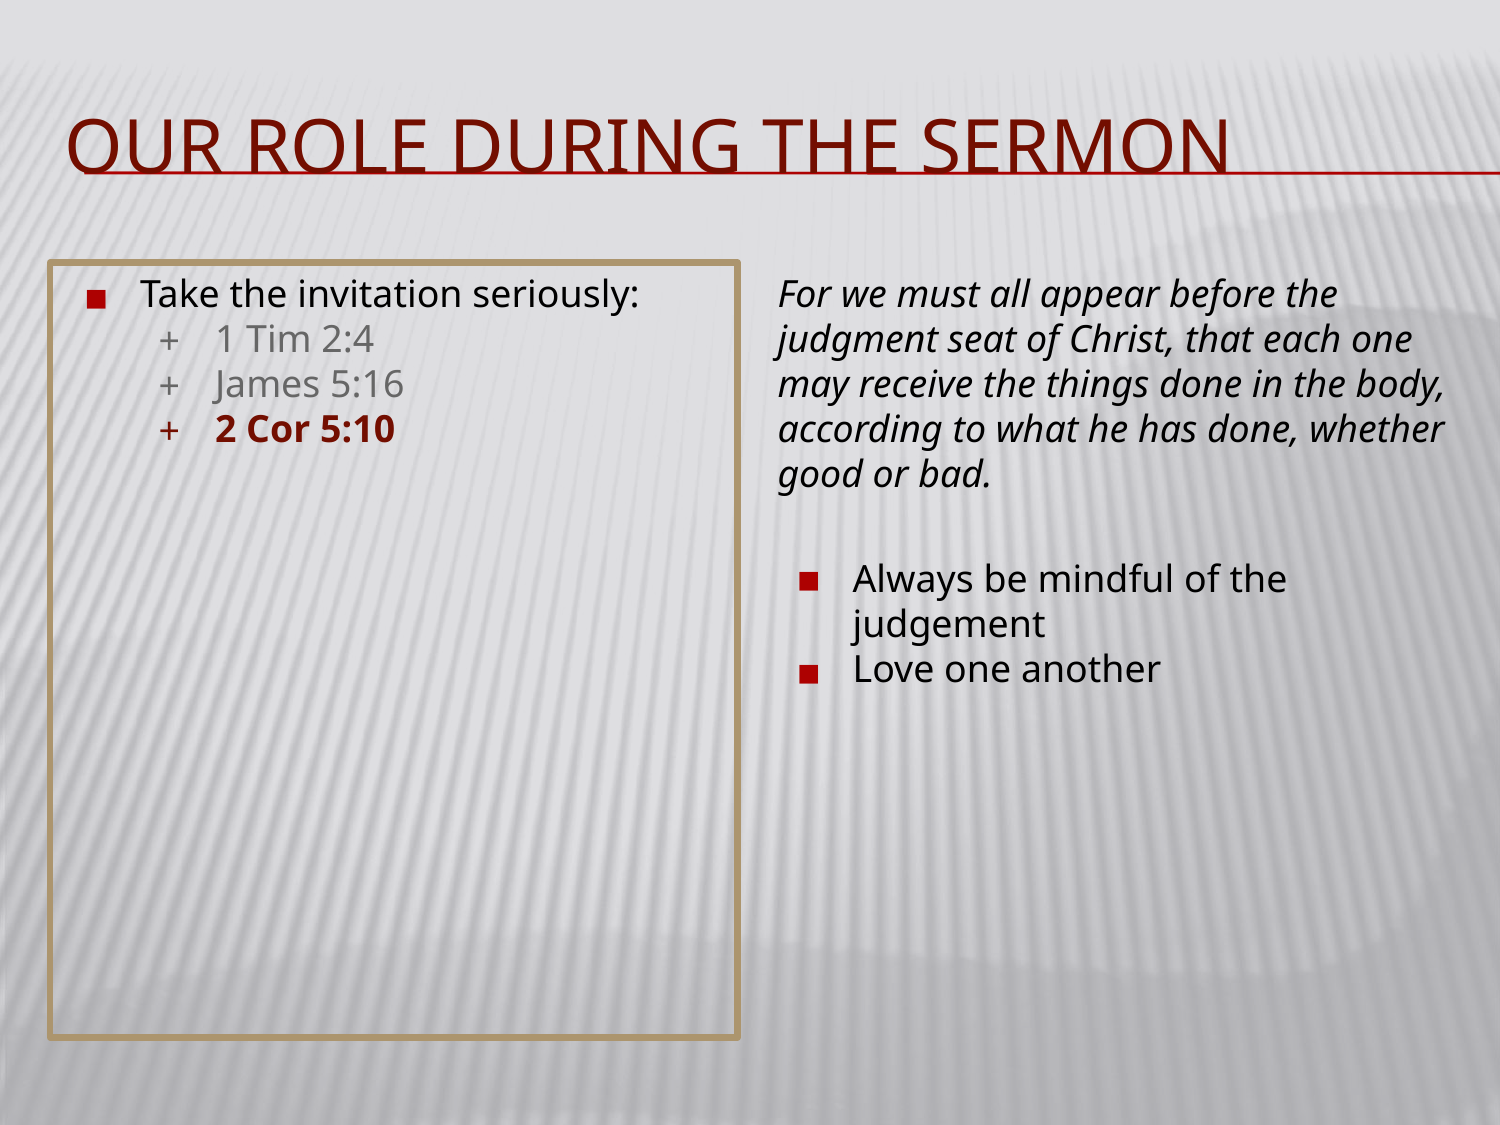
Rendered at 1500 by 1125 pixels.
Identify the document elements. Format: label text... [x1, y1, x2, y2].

list Take the invitation seriously: 1 Tim 2:4 James 5:16 2 Cor 5:10 [50, 262, 738, 1038]
picture [0, 0, 1500, 1125]
title OUR ROLE DURING THE SERMON [49, 75, 1475, 213]
list For we must all appear before the judgment seat of Christ, that each one may receive the things done in the body, according to what he has done, whether good or bad. Always be mindful of the judgement Love one another [762, 262, 1475, 1038]
